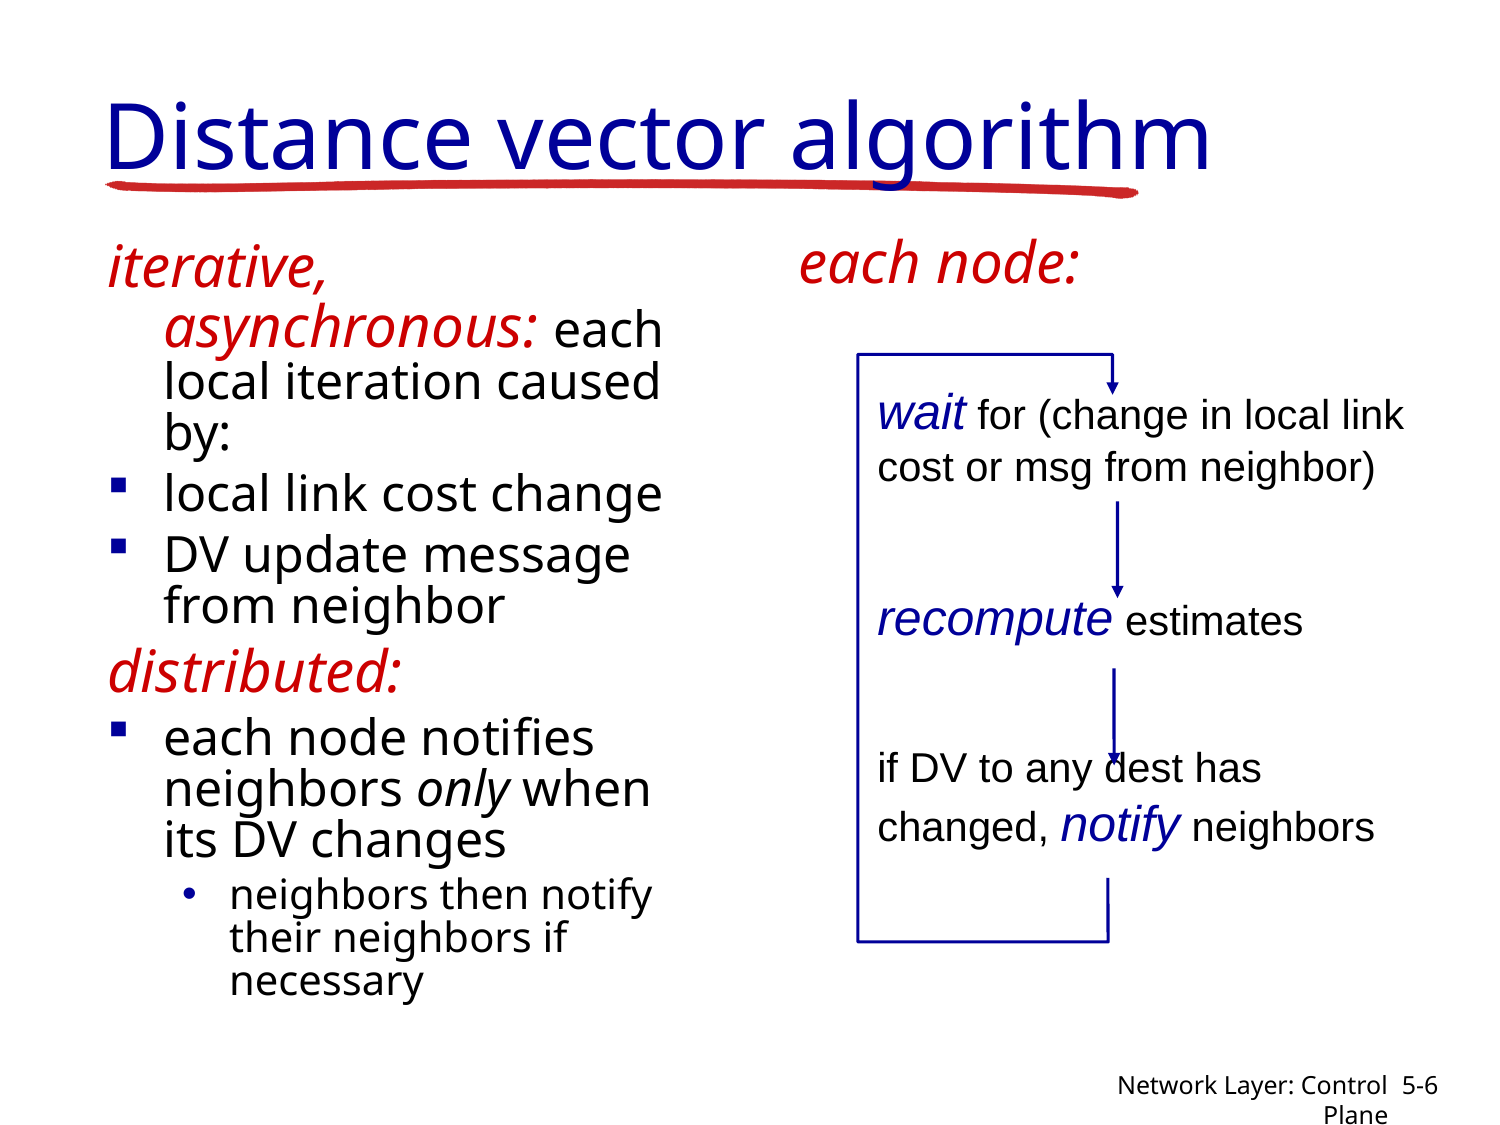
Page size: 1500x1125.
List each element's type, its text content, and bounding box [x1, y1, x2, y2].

slide_number 5-6 [1387, 1062, 1478, 1107]
picture [100, 174, 1151, 204]
text_box [1111, 501, 1124, 599]
title Distance vector algorithm [87, 39, 1363, 227]
text_box [1109, 668, 1121, 766]
list iterative, asynchronous: each local iteration caused by: local link cost change DV update message from neighbor distributed: each node notifies neighbors only when its DV changes neighbors then notify their neighbors if necessary [92, 232, 713, 996]
text_box each node: [784, 227, 1096, 303]
footer Network Layer: Control Plane [1045, 1062, 1404, 1102]
text_box wait for (change in local link cost or msg from neighbor) recompute estimates if DV to any dest has changed, notify neighbors [862, 287, 1441, 944]
text_box [857, 354, 1119, 942]
